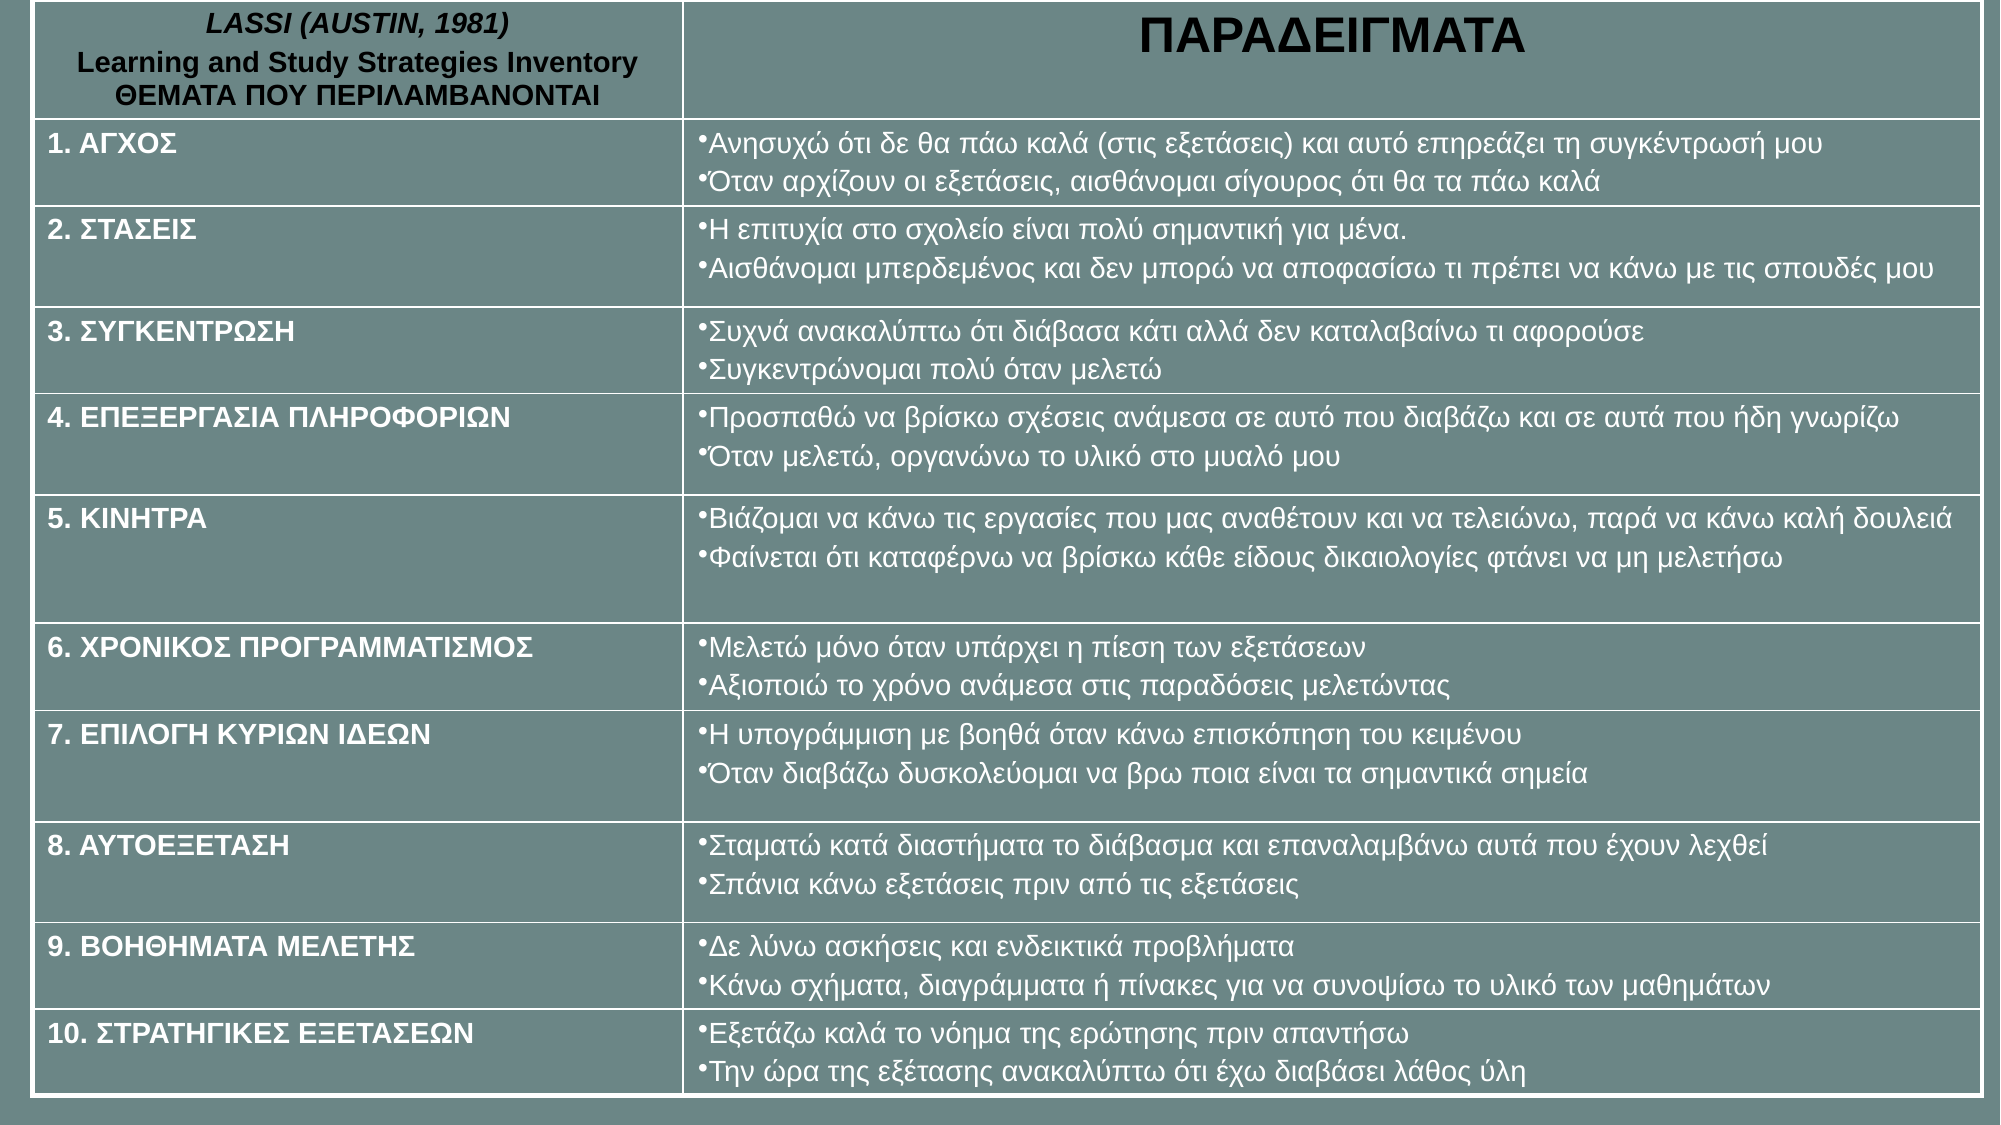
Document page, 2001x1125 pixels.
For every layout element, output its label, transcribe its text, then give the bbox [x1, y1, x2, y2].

table_cell 6. ΧΡΟΝΙΚΟΣ ΠΡΟΓΡΑΜΜΑΤΙΣΜΟΣ [35, 624, 682, 710]
table_cell 2. ΣΤΑΣΕΙΣ [35, 207, 682, 306]
table_cell Η επιτυχία στο σχολείο είναι πολύ σημαντική για μένα. Αισθάνομαι μπερδεμένος και δεν μπορώ να αποφασίσω τι πρέπει να κάνω με τις σπουδές μου [684, 207, 1980, 306]
table_cell Βιάζομαι να κάνω τις εργασίες που μας αναθέτουν και να τελειώνω, παρά να κάνω καλή δουλειά Φαίνεται ότι καταφέρνω να βρίσκω κάθε είδους δικαιολογίες φτάνει να μη μελετήσω [684, 496, 1980, 622]
table_cell 7. ΕΠΙΛΟΓΗ ΚΥΡΙΩΝ ΙΔΕΩΝ [35, 711, 682, 821]
table_cell 9. ΒΟΗΘΗΜΑΤΑ ΜΕΛΕΤΗΣ [35, 923, 682, 1008]
table_cell 10. ΣΤΡΑΤΗΓΙΚΕΣ ΕΞΕΤΑΣΕΩΝ [35, 1010, 682, 1093]
table_cell Μελετώ μόνο όταν υπάρχει η πίεση των εξετάσεων Αξιοποιώ το χρόνο ανάμεσα στις παραδόσεις μελετώντας [684, 624, 1980, 710]
table_cell Εξετάζω καλά το νόημα της ερώτησης πριν απαντήσω Την ώρα της εξέτασης ανακαλύπτω ότι έχω διαβάσει λάθος ύλη [684, 1010, 1980, 1093]
table_cell Σταματώ κατά διαστήματα το διάβασμα και επαναλαμβάνω αυτά που έχουν λεχθεί Σπάνια κάνω εξετάσεις πριν από τις εξετάσεις [684, 823, 1980, 922]
table_cell 3. ΣΥΓΚΕΝΤΡΩΣΗ [35, 308, 682, 393]
table_cell 1. ΑΓΧΟΣ [35, 120, 682, 205]
table_header ΠΑΡΑΔΕΙΓΜΑΤΑ [684, 2, 1980, 118]
table_cell 8. ΑΥΤΟΕΞΕΤΑΣΗ [35, 823, 682, 922]
table_cell 4. ΕΠΕΞΕΡΓΑΣΙΑ ΠΛΗΡΟΦΟΡΙΩΝ [35, 394, 682, 494]
table_cell Ανησυχώ ότι δε θα πάω καλά (στις εξετάσεις) και αυτό επηρεάζει τη συγκέντρωσή μου Όταν αρχίζουν οι εξετάσεις, αισθάνομαι σίγουρος ότι θα τα πάω καλά [684, 120, 1980, 205]
table_cell Συχνά ανακαλύπτω ότι διάβασα κάτι αλλά δεν καταλαβαίνω τι αφορούσε Συγκεντρώνομαι πολύ όταν μελετώ [684, 308, 1980, 393]
table_cell Η υπογράμμιση με βοηθά όταν κάνω επισκόπηση του κειμένου Όταν διαβάζω δυσκολεύομαι να βρω ποια είναι τα σημαντικά σημεία [684, 711, 1980, 821]
table_cell Προσπαθώ να βρίσκω σχέσεις ανάμεσα σε αυτό που διαβάζω και σε αυτά που ήδη γνωρίζω Όταν μελετώ, οργανώνω το υλικό στο μυαλό μου [684, 394, 1980, 494]
table_cell Δε λύνω ασκήσεις και ενδεικτικά προβλήματα Κάνω σχήματα, διαγράμματα ή πίνακες για να συνοψίσω το υλικό των μαθημάτων [684, 923, 1980, 1008]
table_cell 5. ΚΙΝΗΤΡΑ [35, 496, 682, 622]
table_header LASSI (AUSTIN, 1981) Learning and Study Strategies Inventory ΘΕΜΑΤΑ ΠΟΥ ΠΕΡΙΛΑΜΒΑΝΟΝΤΑΙ [35, 2, 682, 118]
